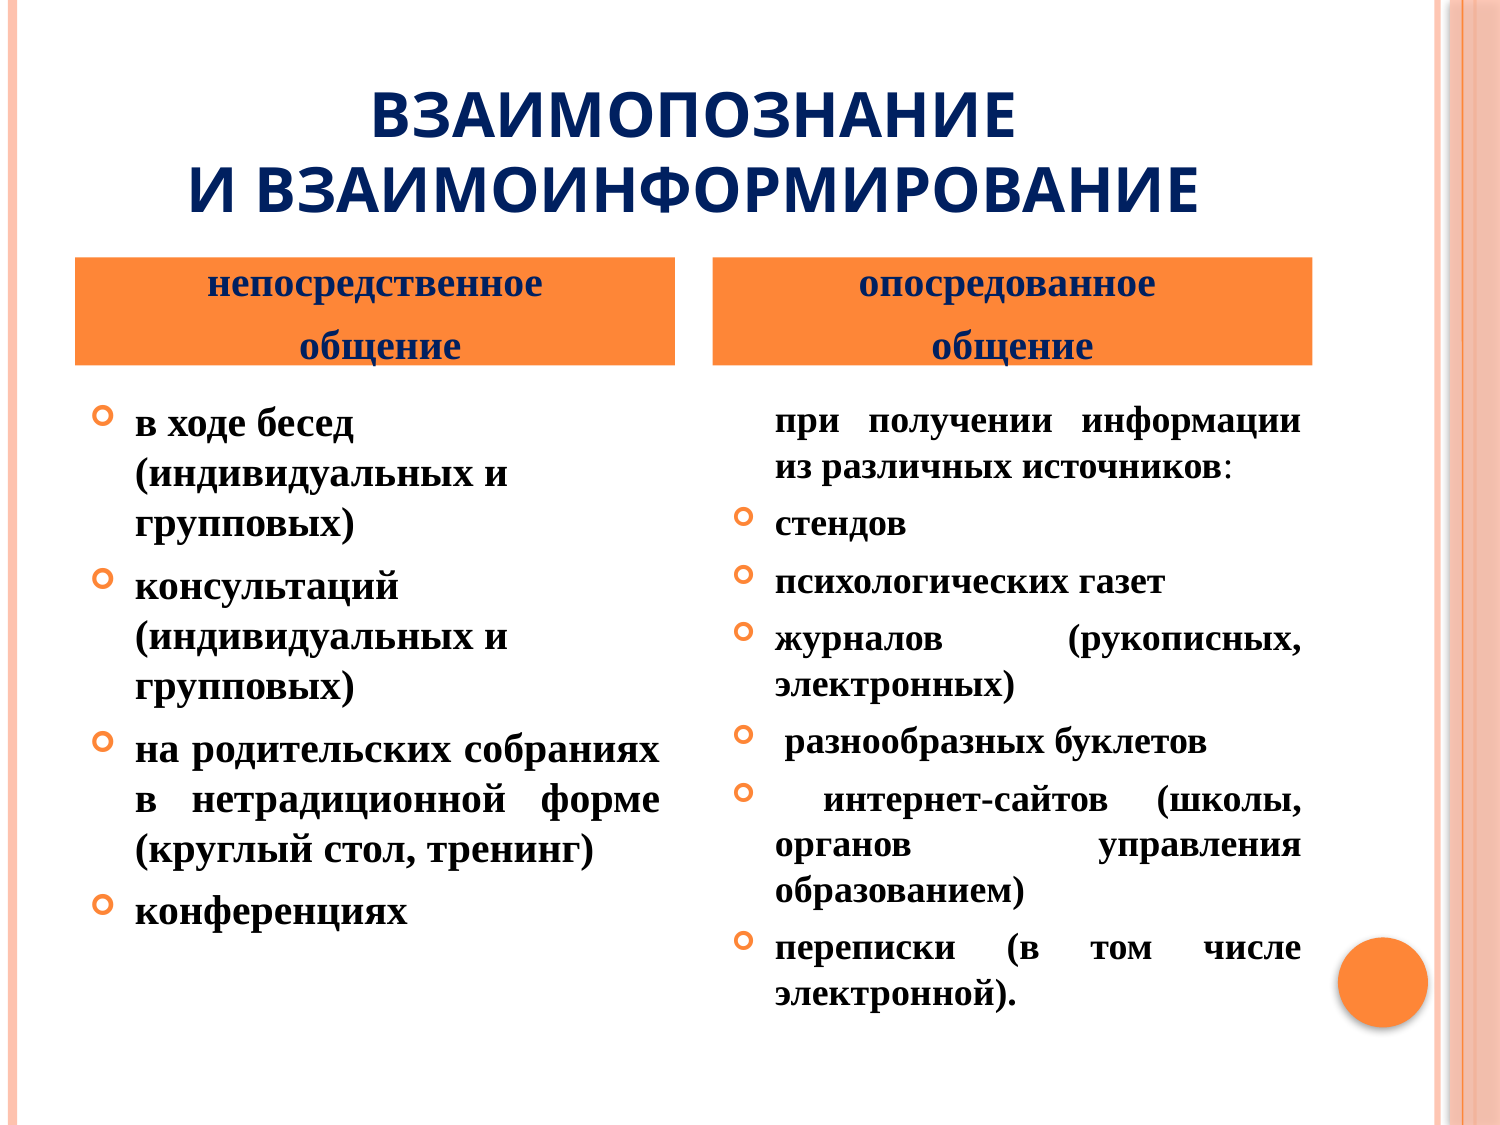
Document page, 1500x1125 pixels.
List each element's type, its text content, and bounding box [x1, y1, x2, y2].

list в ходе бесед (индивидуальных и групповых) консультаций (индивидуальных и групповых) на родительских собраниях в нетрадиционной форме (круглый стол, тренинг) конференциях [75, 387, 675, 1025]
list опосредованное общение [712, 257, 1313, 366]
list при получении информации из различных источников: стендов психологических газет журналов (рукописных, электронных) разнообразных буклетов интернет-сайтов (школы, органов управления образованием) переписки (в том числе электронной). [717, 387, 1318, 1025]
list непосредственное общение [75, 257, 675, 366]
title Взаимопознание и взаимоинформирование [75, 44, 1313, 233]
